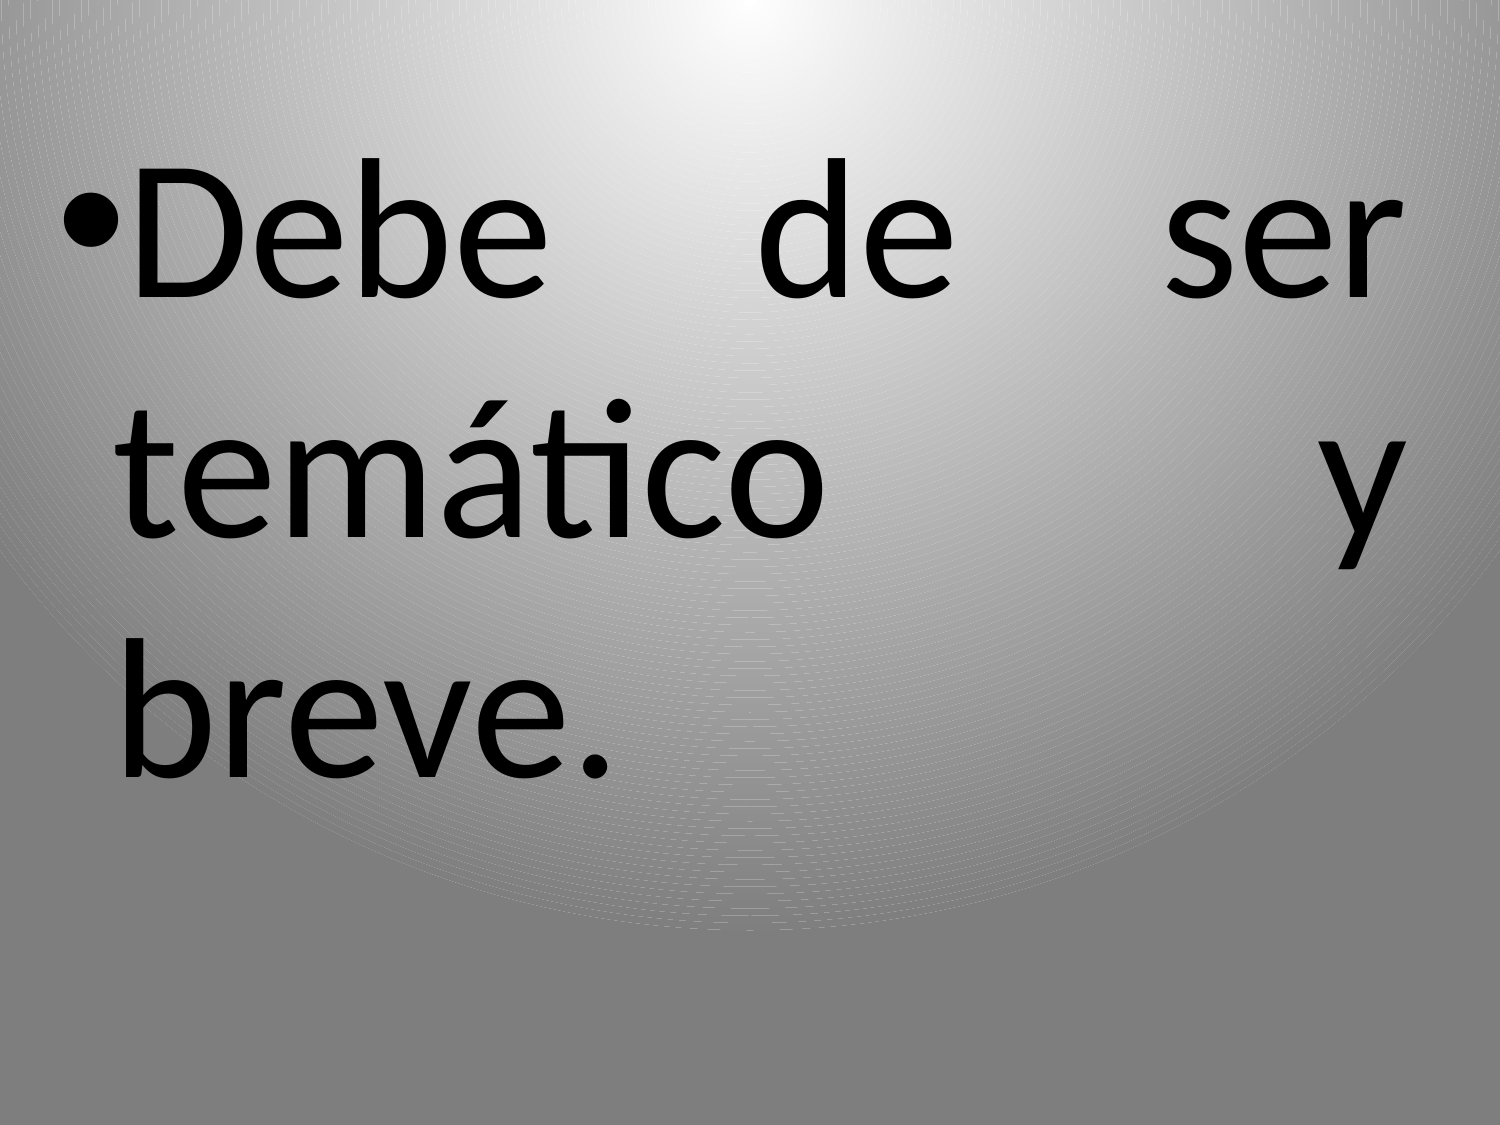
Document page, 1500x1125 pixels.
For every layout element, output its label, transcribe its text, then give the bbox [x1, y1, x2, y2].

list Debe de ser temático y breve. [41, 90, 1424, 1071]
